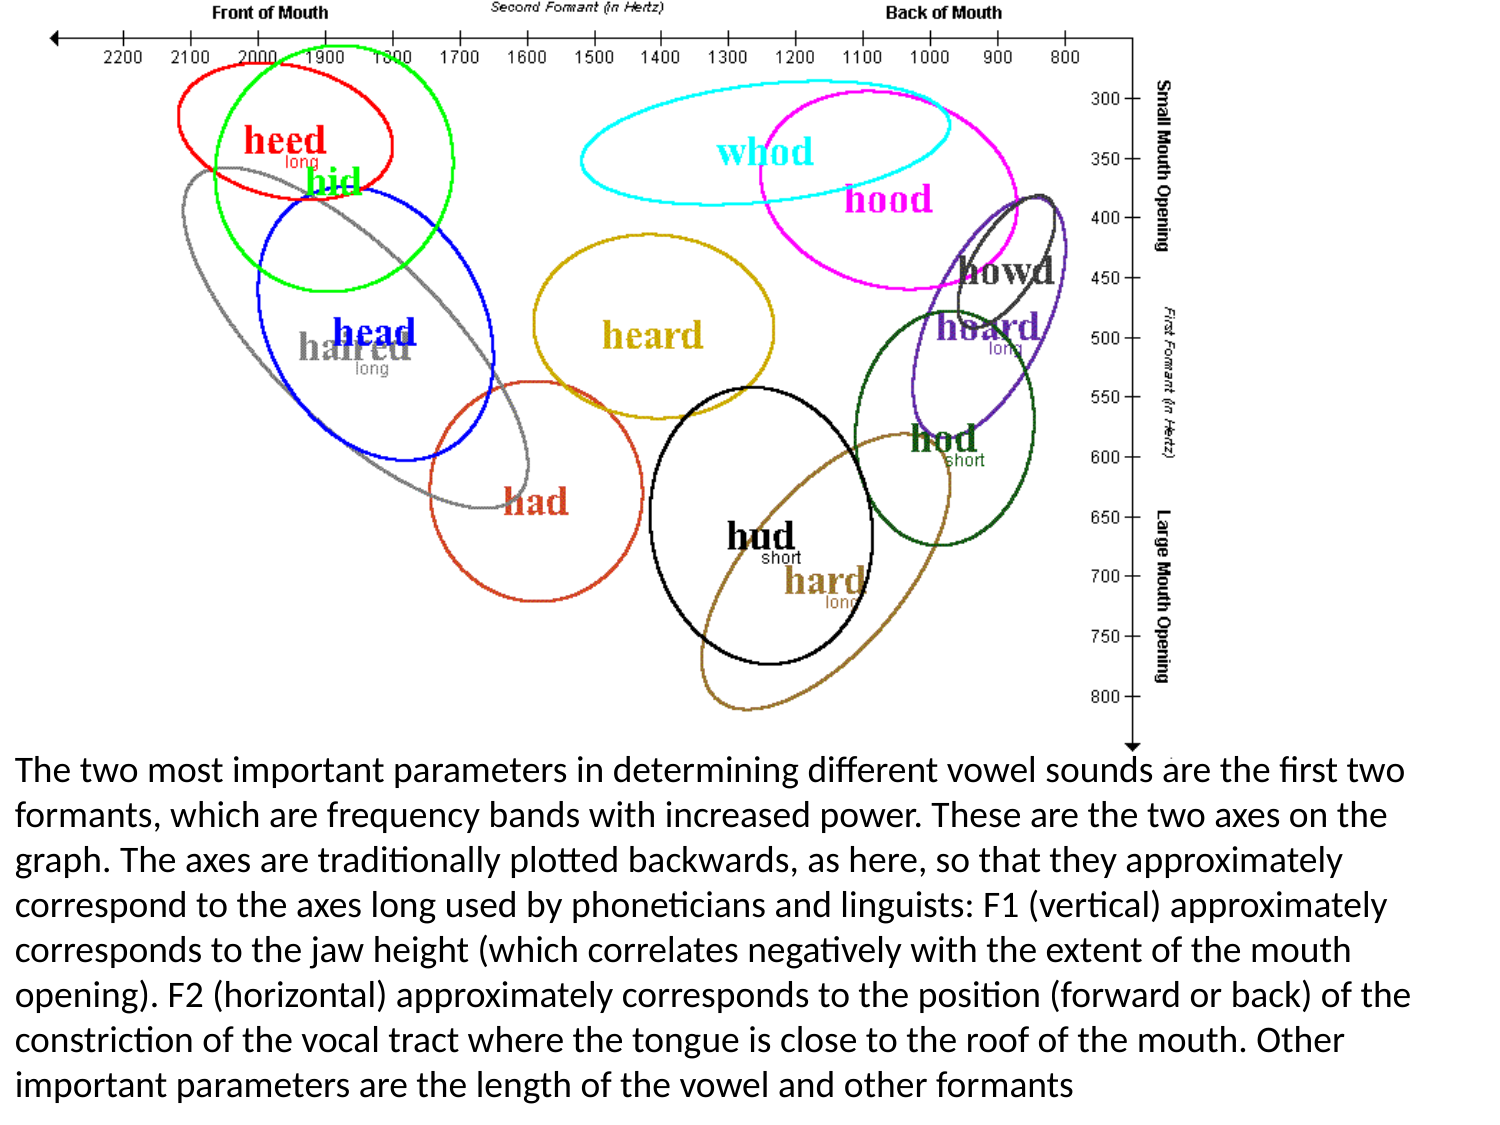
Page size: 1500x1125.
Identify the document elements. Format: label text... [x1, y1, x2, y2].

picture [37, 0, 1188, 760]
text_box The two most important parameters in determining different vowel sounds are the first two formants, which are frequency bands with increased power. These are the two axes on the graph. The axes are traditionally plotted backwards, as here, so that they approximately correspond to the axes long used by phoneticians and linguists: F1 (vertical) approximately corresponds to the jaw height (which correlates negatively with the extent of the mouth opening). F2 (horizontal) approximately corresponds to the position (forward or back) of the constriction of the vocal tract where the tongue is close to the roof of the mouth. Other important parameters are the length of the vowel and other formants [0, 737, 1475, 1113]
